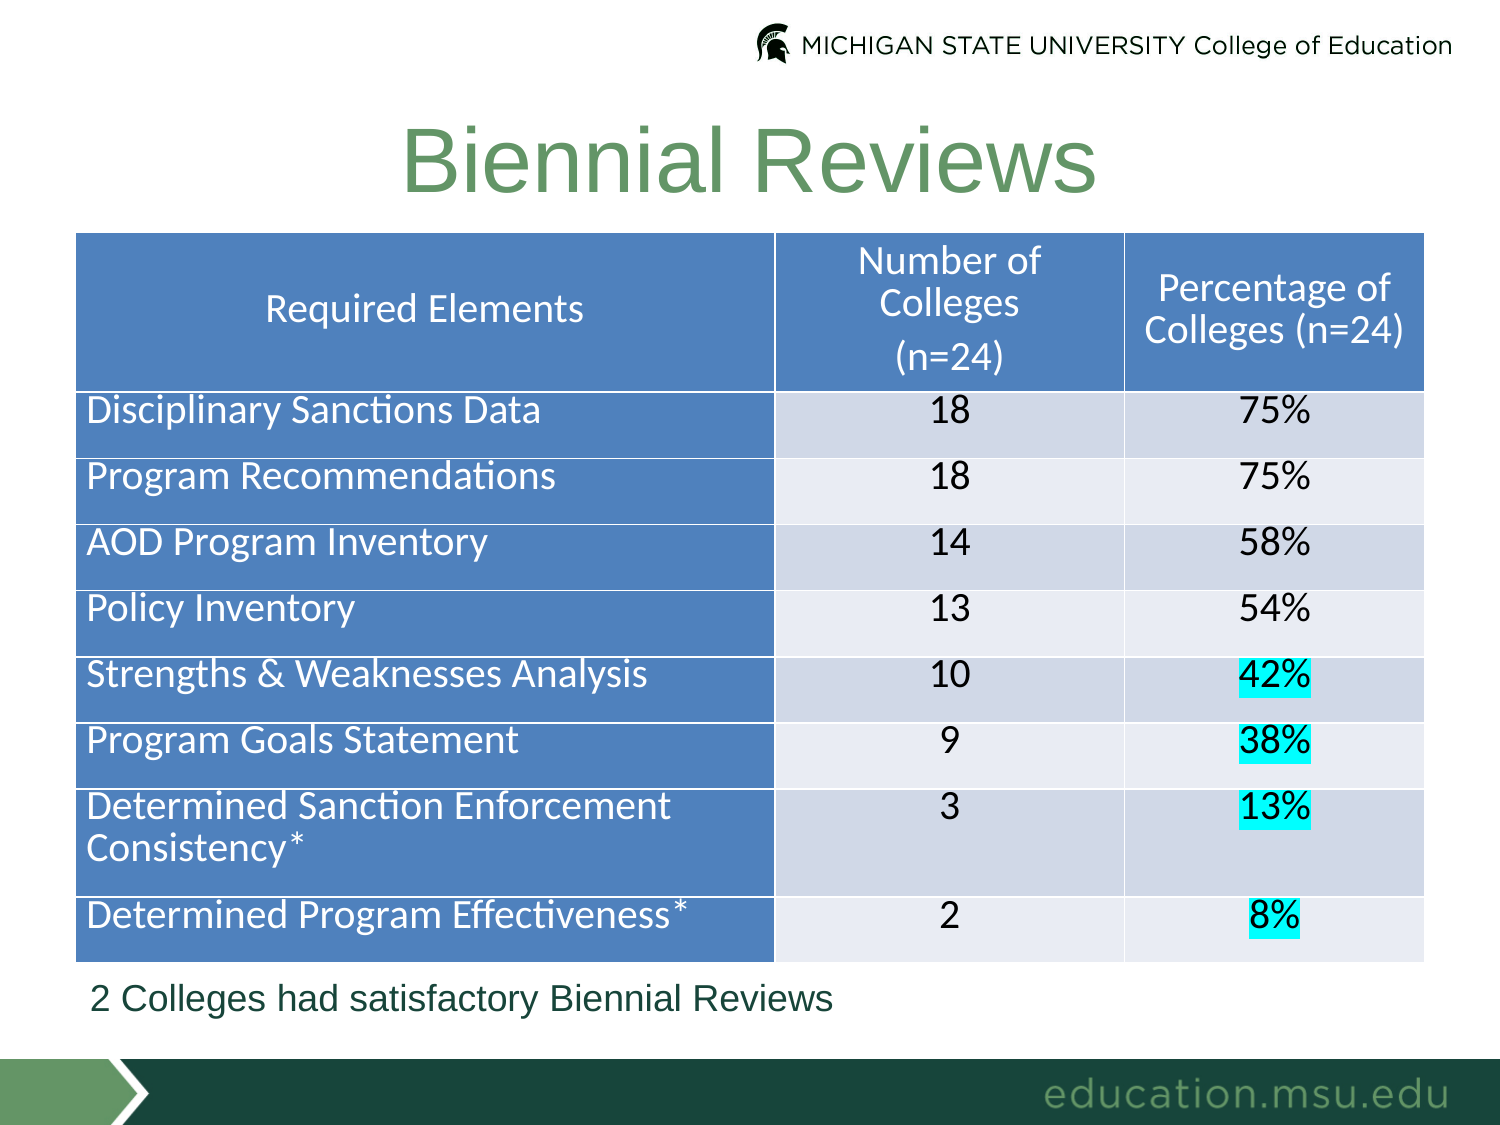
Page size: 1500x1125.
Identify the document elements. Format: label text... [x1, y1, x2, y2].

table_cell Determined Sanction Enforcement Consistency* [76, 790, 774, 896]
table_cell 10 [776, 658, 1124, 722]
table_cell Disciplinary Sanctions Data [76, 393, 774, 458]
table_cell Program Goals Statement [76, 724, 774, 788]
table_cell AOD Program Inventory [76, 525, 774, 590]
picture [733, 12, 1471, 80]
table_cell 58% [1125, 525, 1424, 590]
table_cell 18 [776, 459, 1124, 524]
table_cell 14 [776, 525, 1124, 590]
table_cell Strengths & Weaknesses Analysis [76, 658, 774, 722]
table_cell 9 [776, 724, 1124, 788]
title Biennial Reviews [75, 62, 1425, 232]
text_box 2 Colleges had satisfactory Biennial Reviews [74, 966, 1305, 1026]
table_cell 13 [776, 591, 1124, 656]
table_cell 13% [1125, 790, 1424, 896]
table_cell 75% [1125, 459, 1424, 524]
table_cell 18 [776, 393, 1124, 458]
table_cell Determined Program Effectiveness* [76, 898, 774, 962]
table_cell 54% [1125, 591, 1424, 656]
table_cell Program Recommendations [76, 459, 774, 524]
table_cell 8% [1125, 898, 1424, 962]
table_cell 2 [776, 898, 1124, 962]
table_cell 42% [1125, 658, 1424, 722]
table_cell 3 [776, 790, 1124, 896]
table_header Percentage of Colleges (n=24) [1125, 233, 1424, 391]
table_header Required Elements [76, 233, 774, 391]
table_cell 75% [1125, 393, 1424, 458]
picture [0, 1059, 1500, 1125]
table_cell Policy Inventory [76, 591, 774, 656]
table_header Number of Colleges (n=24) [776, 233, 1124, 391]
table_cell 38% [1125, 724, 1424, 788]
